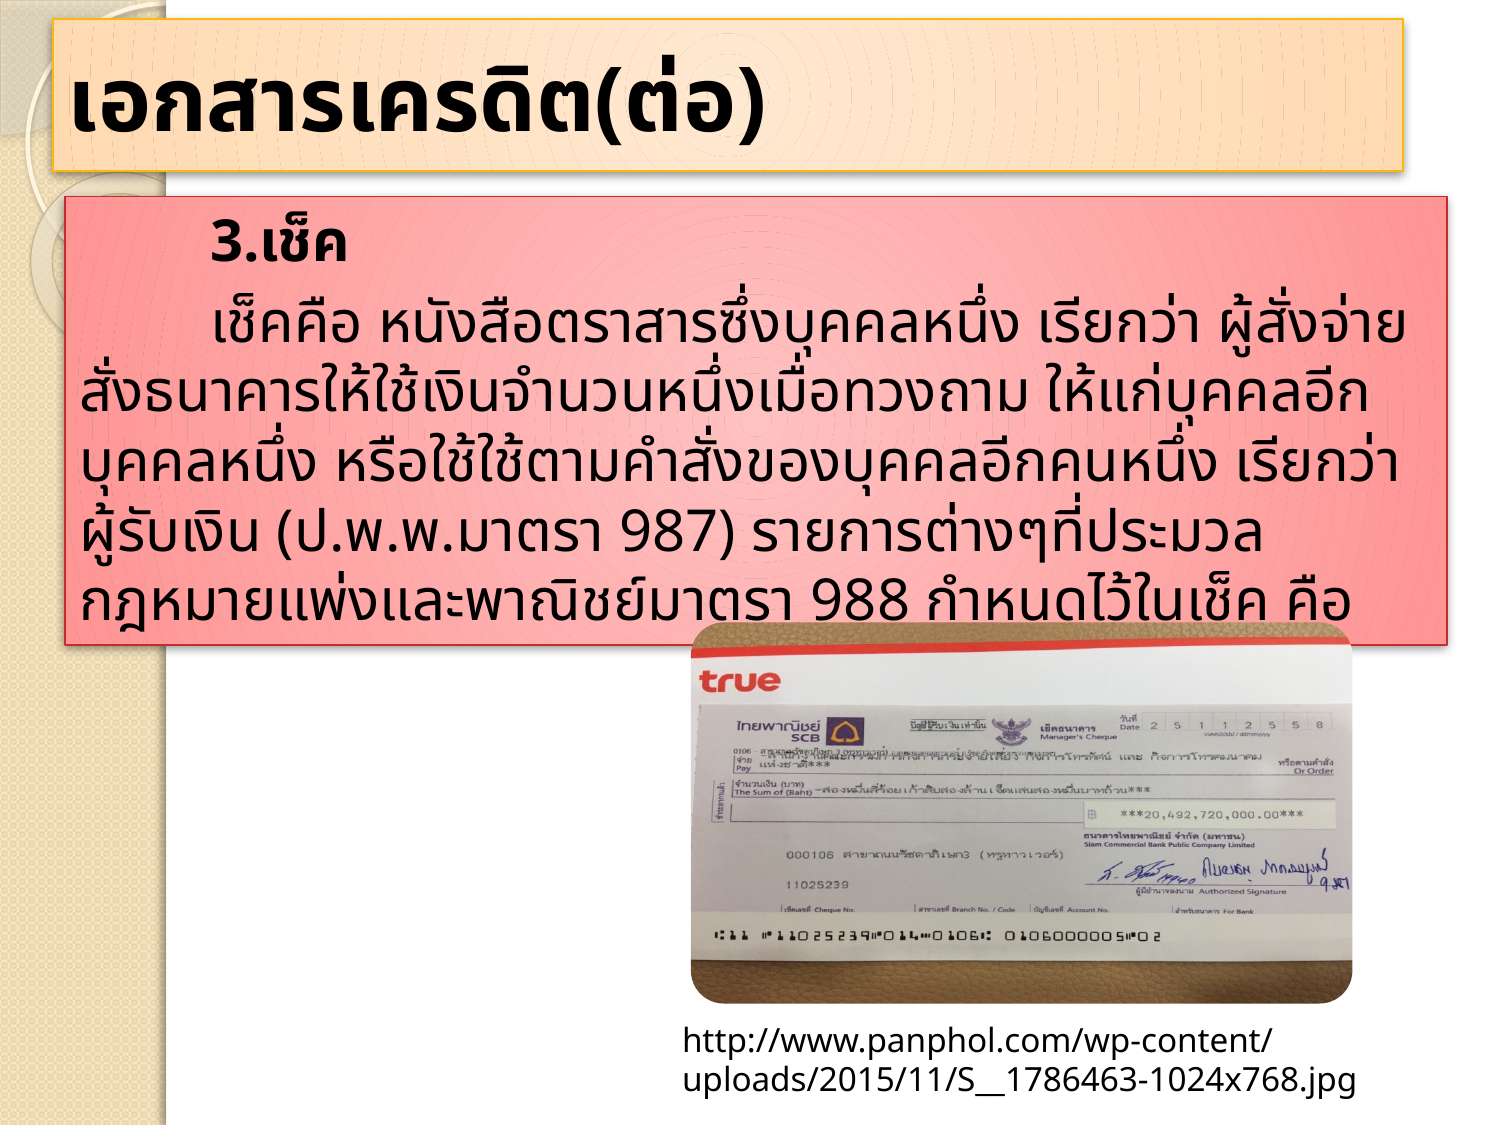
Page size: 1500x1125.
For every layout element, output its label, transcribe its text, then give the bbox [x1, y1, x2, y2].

list 3.เช็ค เช็คคือ หนังสือตราสารซึ่งบุคคลหนึ่ง เรียกว่า ผู้สั่งจ่าย สั่งธนาคารให้ใช้เงินจำนวนหนึ่งเมื่อทวงถาม ให้แก่บุคคลอีกบุคคลหนึ่ง หรือใช้ใช้ตามคำสั่งของบุคคลอีกคนหนึ่ง เรียกว่า ผู้รับเงิน (ป.พ.พ.มาตรา 987) รายการต่างๆที่ประมวลกฎหมายแพ่งและพาณิชย์มาตรา 988 กำหนดไว้ในเช็ค คือ [64, 196, 1448, 646]
picture [690, 622, 1353, 1004]
text_box http://www.panphol.com/wp-content/uploads/2015/11/S__1786463-1024x768.jpg [667, 1011, 1418, 1106]
title เอกสารเครดิต(ต่อ) [52, 18, 1404, 172]
